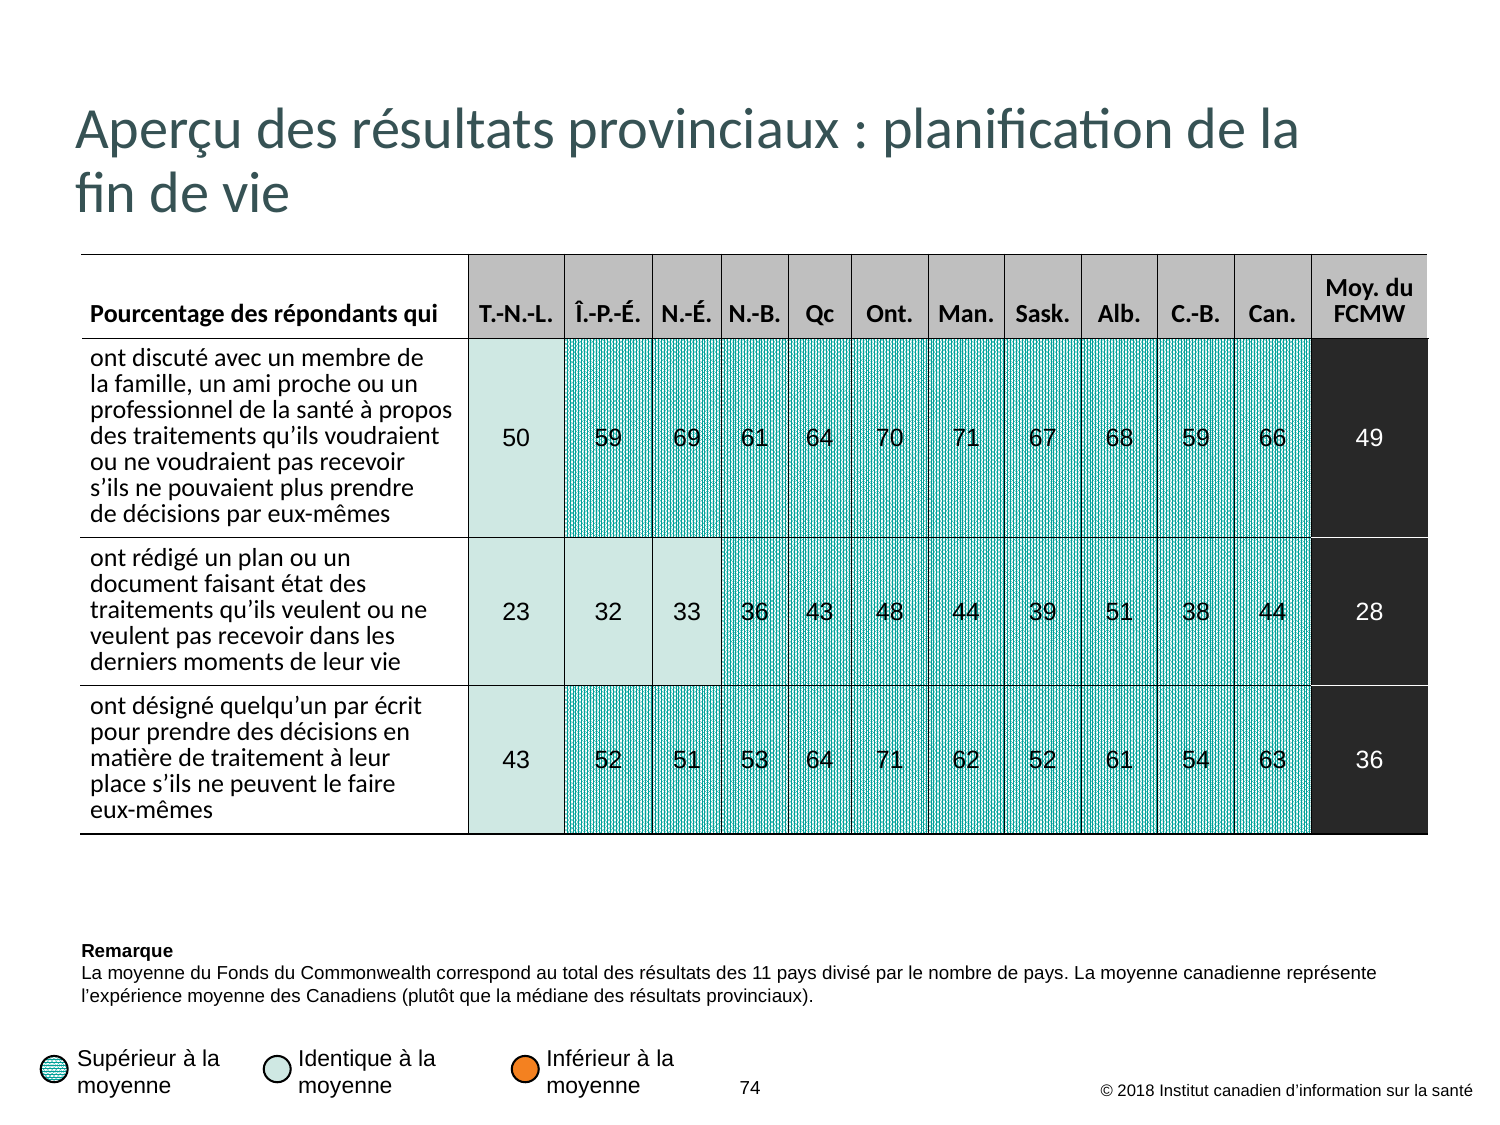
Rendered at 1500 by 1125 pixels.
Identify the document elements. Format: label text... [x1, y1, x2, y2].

table_header N.-B. [722, 255, 788, 338]
table_cell 43 [789, 538, 851, 685]
table_header C.-B. [1158, 255, 1234, 338]
title Aperçu des résultats provinciaux : planification de la fin de vie [75, 95, 1393, 226]
table_cell ont désigné quelqu’un par écrit pour prendre des décisions en matière de traitement à leur place s’ils ne peuvent le faire eux-mêmes [82, 686, 468, 833]
table_header T.-N.-L. [469, 255, 564, 338]
table_cell 48 [852, 538, 928, 685]
table_cell 36 [1312, 686, 1428, 833]
table_header Sask. [1005, 255, 1081, 338]
table_header Pourcentage des répondants qui [81, 255, 468, 338]
table_header Ont. [852, 255, 928, 338]
table_header Man. [929, 255, 1004, 338]
text_box © 2018 Institut canadien d’information sur la santé [1057, 1072, 1489, 1108]
table_header Qc [789, 255, 851, 338]
table_header Can. [1235, 255, 1311, 338]
table_cell 71 [852, 686, 928, 833]
table_cell 44 [1235, 538, 1311, 685]
table_cell 69 [653, 339, 721, 537]
table_header Moy. du FCMW [1312, 255, 1427, 338]
table_cell 49 [1312, 339, 1428, 537]
slide_number 74 [754, 1075, 925, 1099]
table_cell ont rédigé un plan ou un document faisant état des traitements qu’ils veulent ou ne veulent pas recevoir dans les derniers moments de leur vie [82, 538, 468, 685]
table_cell 43 [469, 686, 564, 833]
table_cell 70 [852, 339, 928, 537]
table_cell 63 [1235, 686, 1311, 833]
table_cell ont discuté avec un membre de la famille, un ami proche ou un professionnel de la santé à propos des traitements qu’ils voudraient ou ne voudraient pas recevoir s’ils ne pouvaient plus prendre de décisions par eux-mêmes [82, 339, 468, 537]
table_cell 50 [469, 339, 564, 537]
table_cell 23 [469, 538, 564, 685]
table_header N.-É. [653, 255, 721, 338]
table_header Alb. [1082, 255, 1157, 338]
table_cell 28 [1312, 538, 1428, 685]
text_box Remarque La moyenne du Fonds du Commonwealth correspond au total des résultats des 11 pays divisé par le nombre de pays. La moyenne canadienne représente l’expérience moyenne des Canadiens (plutôt que la médiane des résultats provinciaux). [81, 923, 1425, 1006]
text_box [40, 1035, 751, 1107]
table_header Î.-P.-É. [565, 255, 652, 338]
table_cell 53 [722, 686, 788, 833]
table_cell 59 [565, 339, 652, 537]
table_cell 61 [1082, 686, 1157, 833]
table_cell 68 [1082, 339, 1157, 537]
table_cell 51 [1082, 538, 1157, 685]
table_cell 39 [1005, 538, 1081, 685]
table_cell 44 [929, 538, 1004, 685]
table_cell 32 [565, 538, 652, 685]
table_cell 54 [1158, 686, 1234, 833]
table_cell 38 [1158, 538, 1234, 685]
table_cell 67 [1005, 339, 1081, 537]
table_cell 62 [929, 686, 1004, 833]
table_cell 64 [789, 339, 851, 537]
table_cell 66 [1235, 339, 1311, 537]
table_cell 59 [1158, 339, 1234, 537]
table_cell 52 [565, 686, 652, 833]
table_cell 52 [1005, 686, 1081, 833]
table_cell 71 [929, 339, 1004, 537]
table_cell 64 [789, 686, 851, 833]
table_cell 61 [722, 339, 788, 537]
table_cell 36 [722, 538, 788, 685]
table_cell 51 [653, 686, 721, 833]
table_cell 33 [653, 538, 721, 685]
